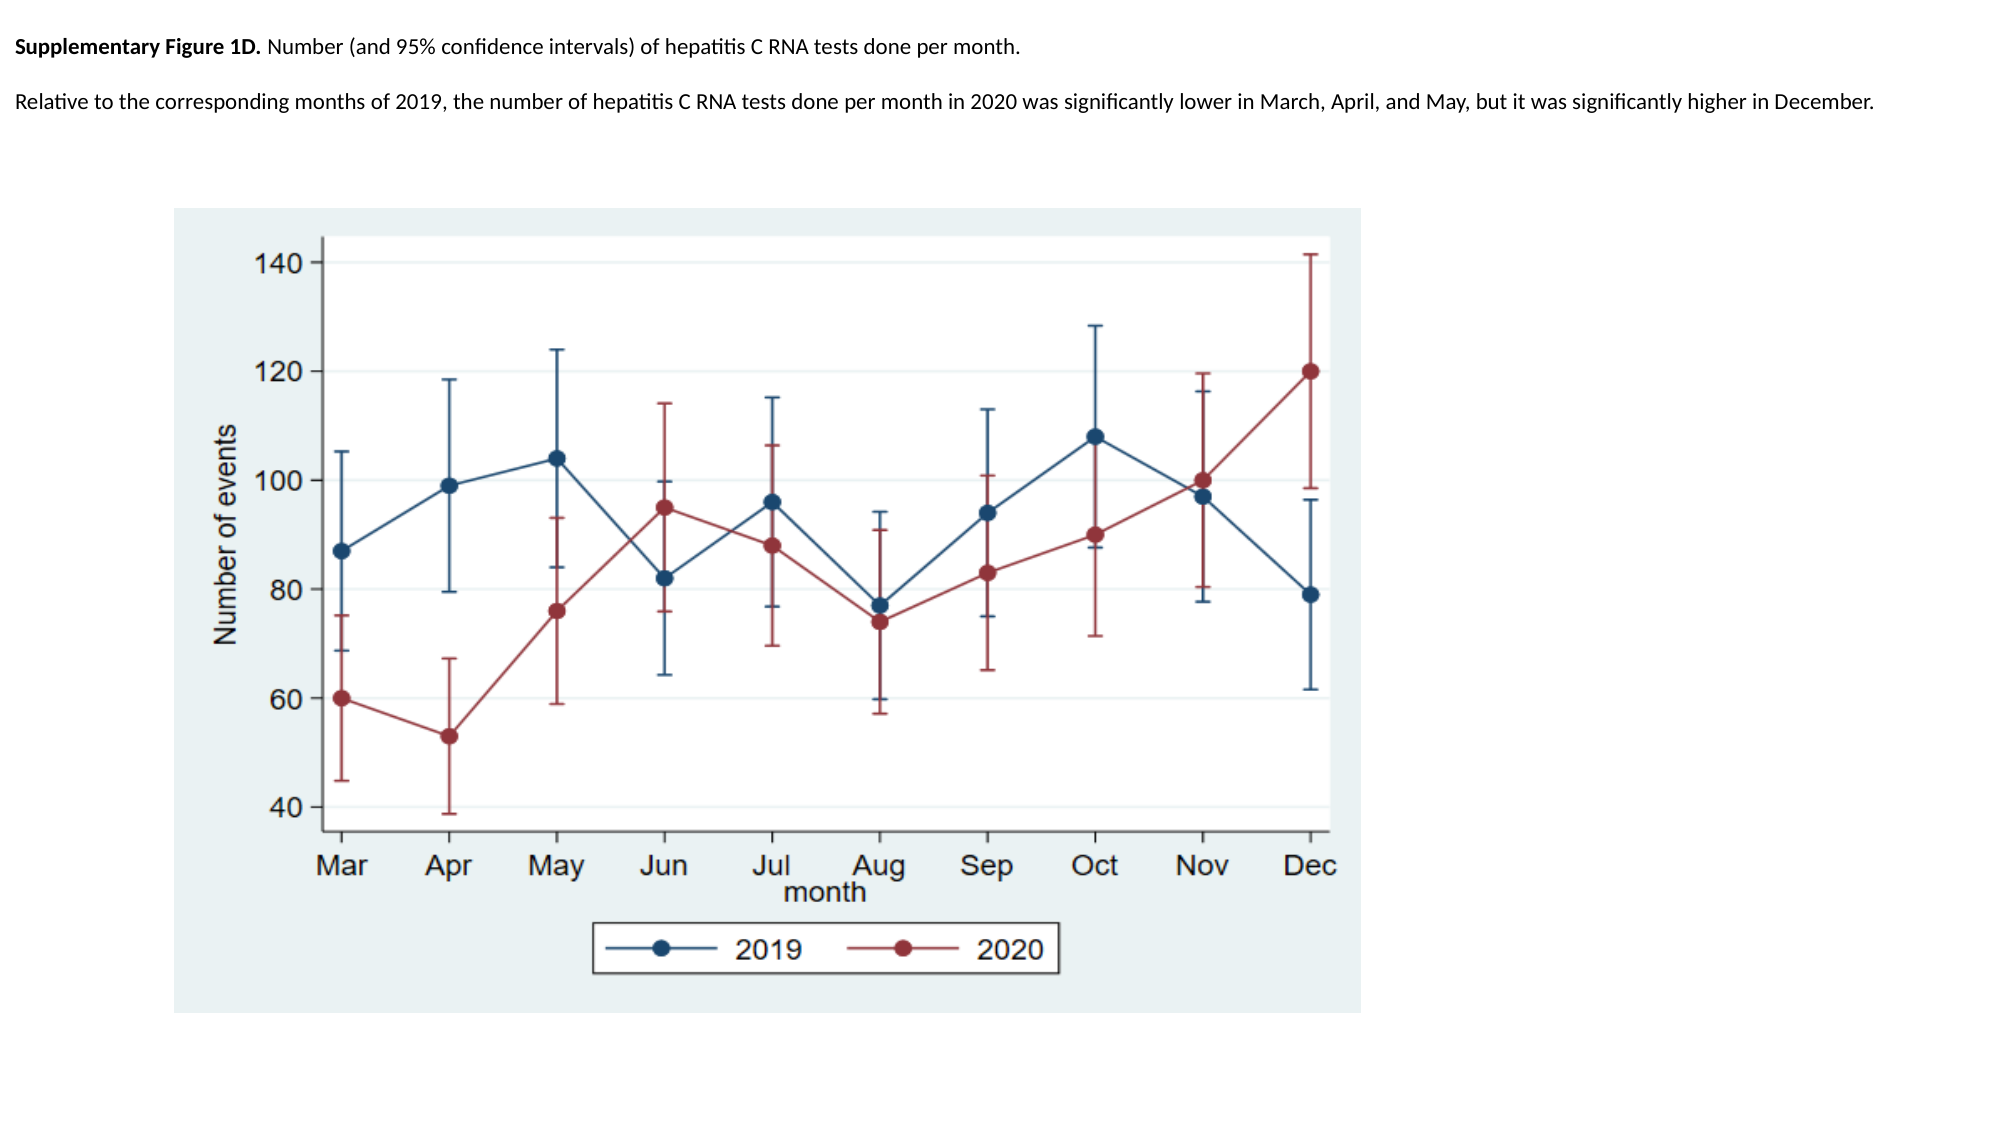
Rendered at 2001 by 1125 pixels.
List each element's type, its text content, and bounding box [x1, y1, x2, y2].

text_box Supplementary Figure 1D. Number (and 95% confidence intervals) of hepatitis C RNA tests done per month. Relative to the corresponding months of 2019, the number of hepatitis C RNA tests done per month in 2020 was significantly lower in March, April, and May, but it was significantly higher in December. [0, 0, 2000, 122]
picture [174, 208, 1361, 1013]
